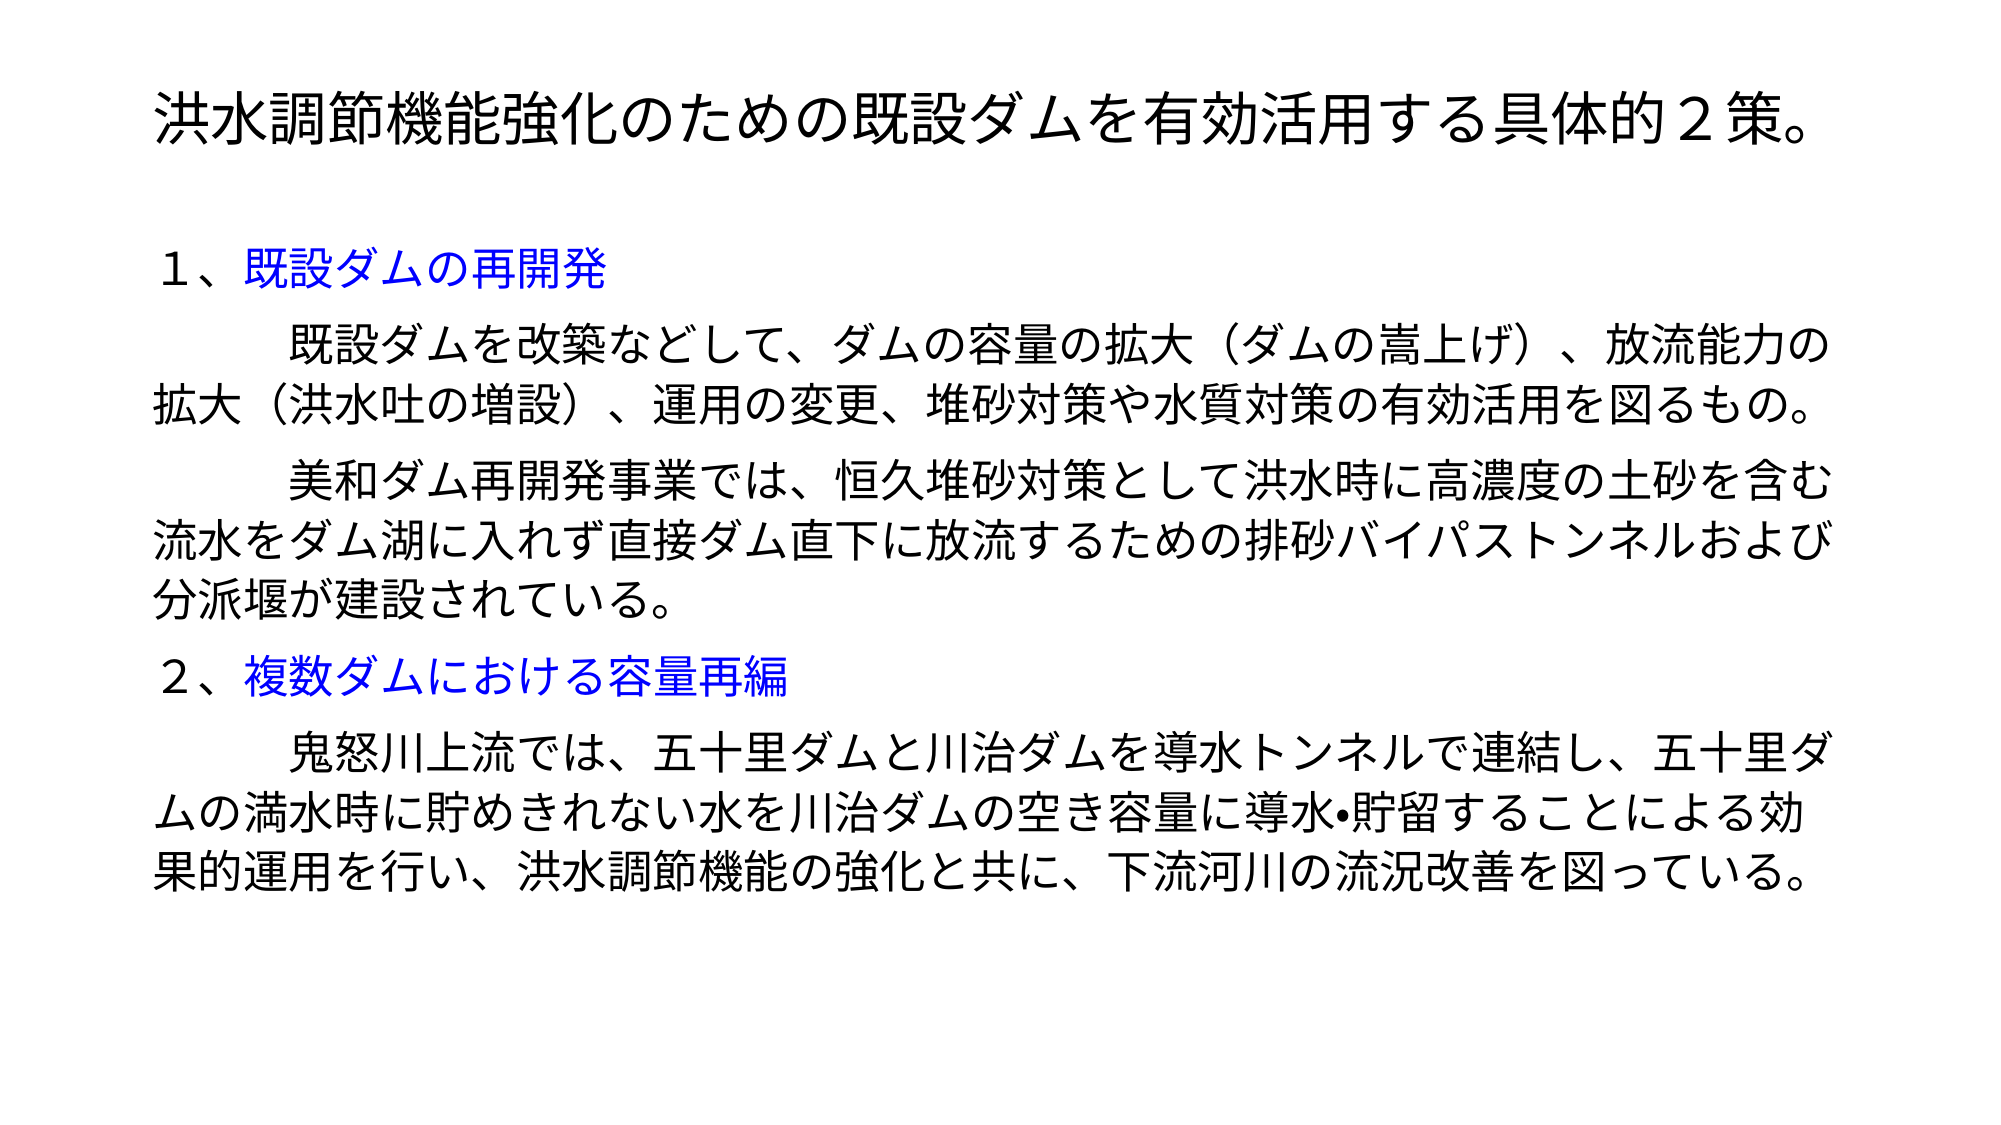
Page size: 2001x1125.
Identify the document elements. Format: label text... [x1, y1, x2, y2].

title 洪水調節機能強化のための既設ダムを有効活用する具体的２策。 [137, 59, 1863, 185]
list １、既設ダムの再開発 既設ダムを改築などして、ダムの容量の拡大（ダムの嵩上げ）、放流能力の拡大（洪水吐の増設）、運用の変更、堆砂対策や水質対策の有効活用を図るもの。 美和ダム再開発事業では、恒久堆砂対策として洪水時に高濃度の土砂を含む流水をダム湖に入れず直接ダム直下に放流するための排砂バイパストンネルおよび分派堰が建設されている。 ２、複数ダムにおける容量再編 鬼怒川上流では、五十里ダムと川治ダムを導水トンネルで連結し、五十里ダムの満水時に貯めきれない水を川治ダムの空き容量に導水・貯留することによる効果的運用を行い、洪水調節機能の強化と共に、下流河川の流況改善を図っている。 [137, 226, 1863, 1014]
